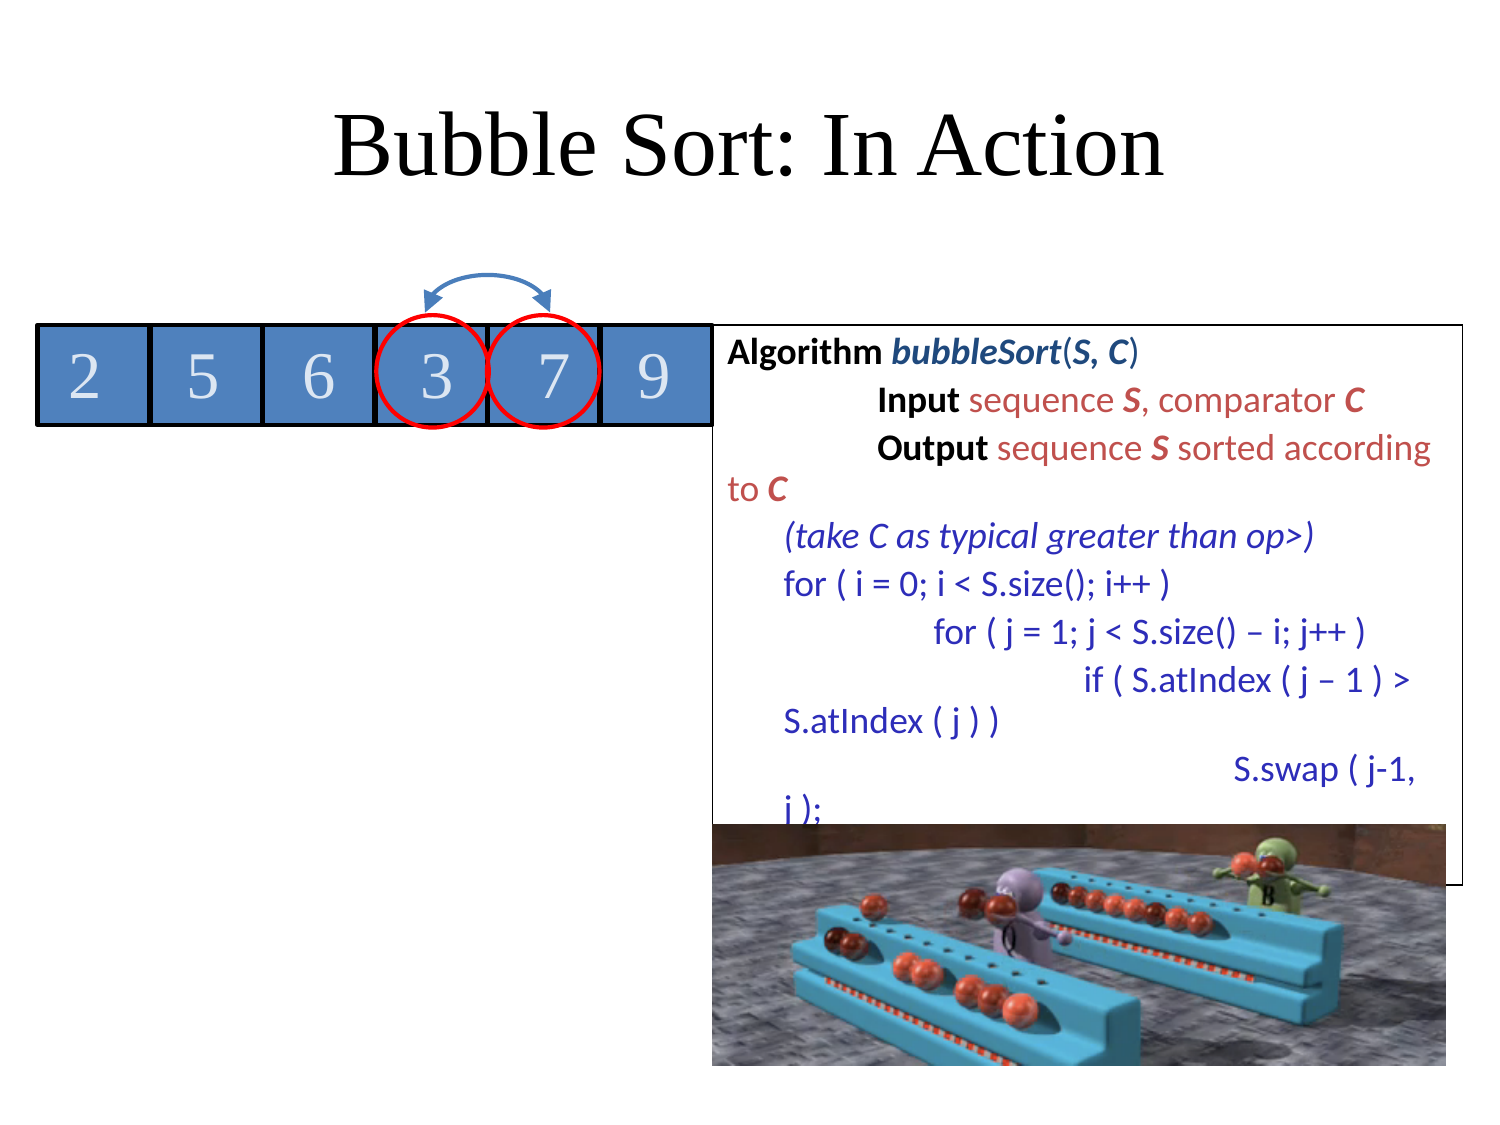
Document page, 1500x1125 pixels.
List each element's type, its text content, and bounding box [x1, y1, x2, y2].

text_box [399, 313, 466, 323]
text_box Algorithm bubbleSort(S, C) Input sequence S, comparator C Output sequence S sorted according to C (take C as typical greater than op>) for ( i = 0; i < S.size(); i++ ) for ( j = 1; j < S.size() – i; j++ ) if ( S.atIndex ( j – 1 ) > S.atIndex ( j ) ) S.swap ( j-1, j ); return(S) [712, 324, 1463, 886]
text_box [37, 324, 713, 426]
picture [712, 824, 1446, 1066]
text_box [510, 313, 576, 323]
text_box [423, 274, 552, 313]
title Bubble Sort: In Action [75, 45, 1425, 233]
